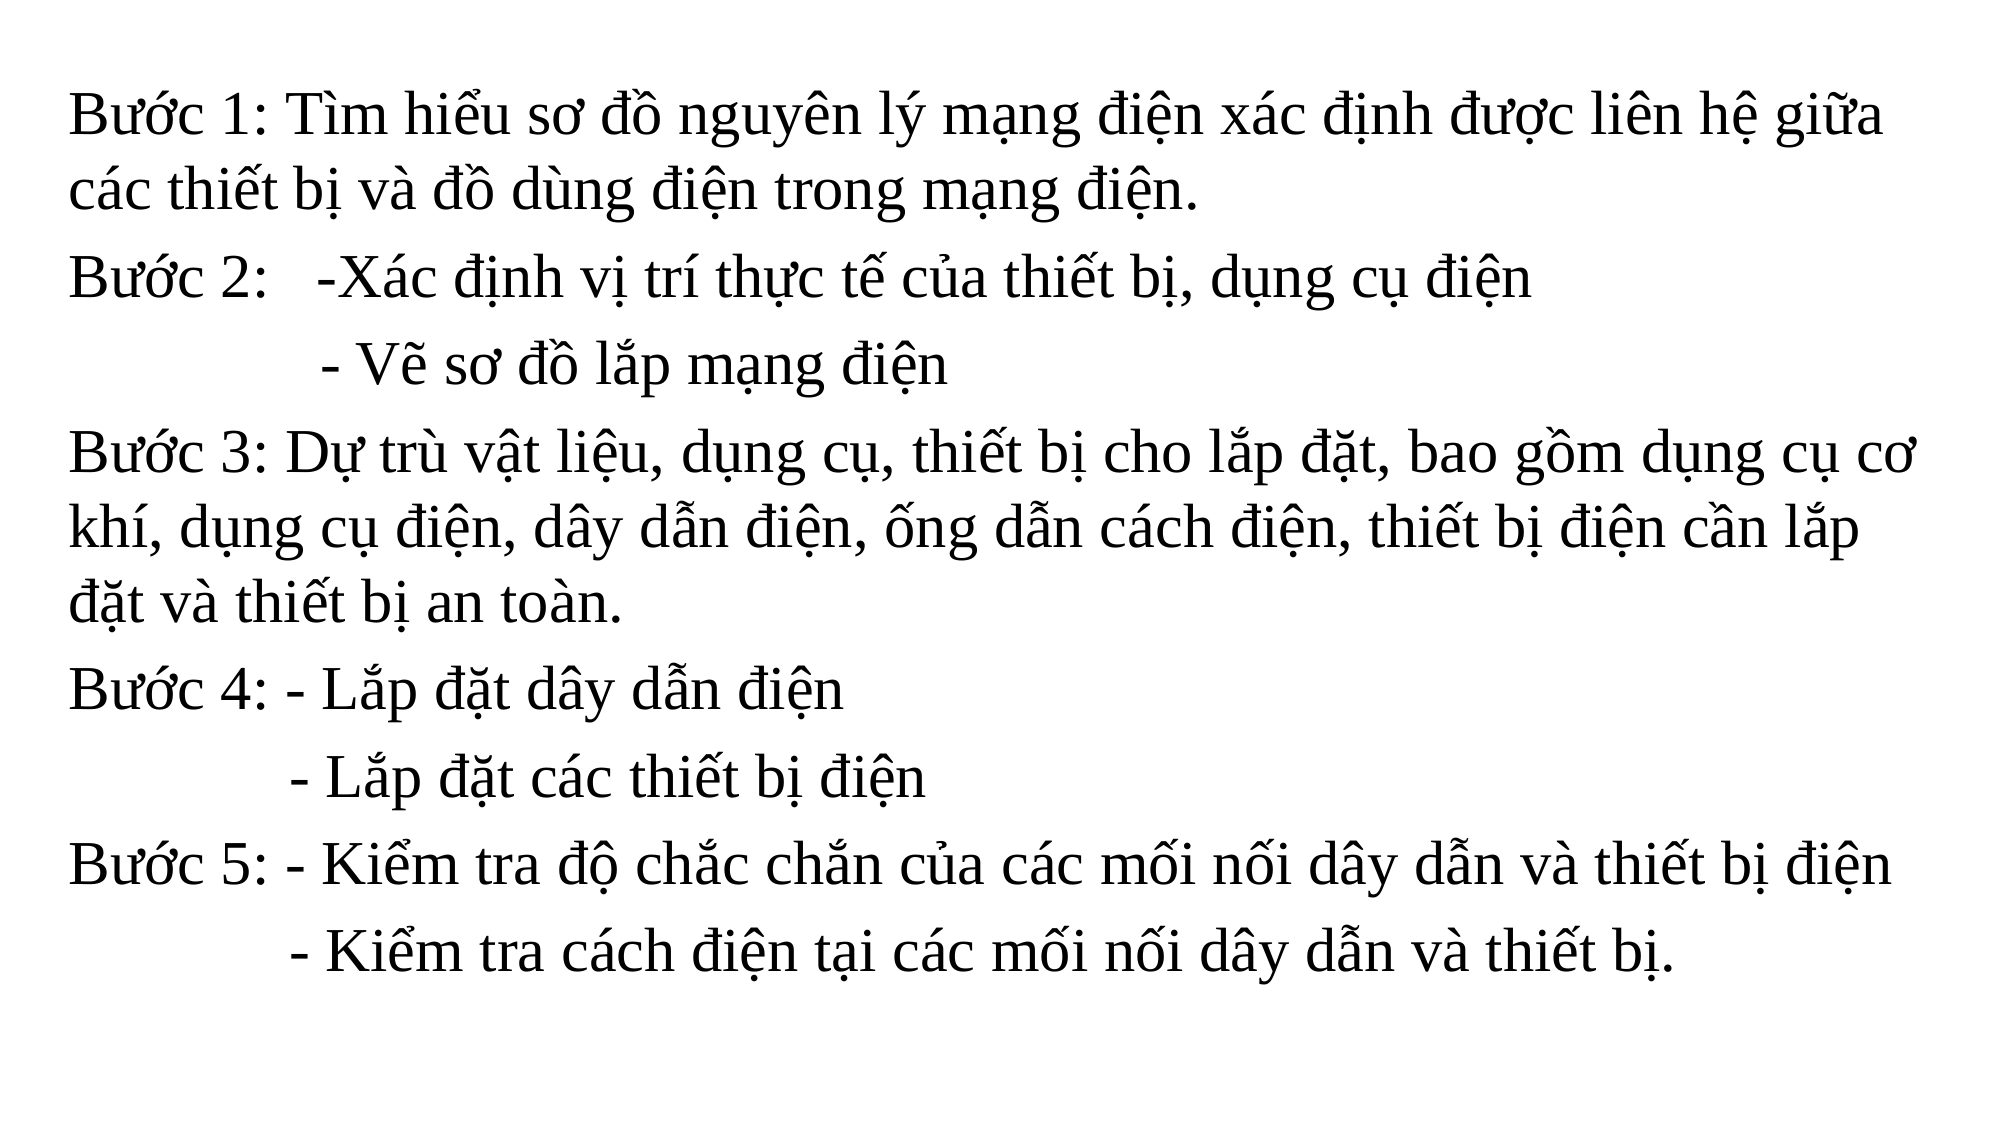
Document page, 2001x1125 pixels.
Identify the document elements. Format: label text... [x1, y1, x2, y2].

list Bước 1: Tìm hiểu sơ đồ nguyên lý mạng điện xác định được liên hệ giữa các thiết bị và đồ dùng điện trong mạng điện. Bước 2: -Xác định vị trí thực tế của thiết bị, dụng cụ điện - Vẽ sơ đồ lắp mạng điện Bước 3: Dự trù vật liệu, dụng cụ, thiết bị cho lắp đặt, bao gồm dụng cụ cơ khí, dụng cụ điện, dây dẫn điện, ống dẫn cách điện, thiết bị điện cần lắp đặt và thiết bị an toàn. Bước 4: - Lắp đặt dây dẫn điện - Lắp đặt các thiết bị điện Bước 5: - Kiểm tra độ chắc chắn của các mối nối dây dẫn và thiết bị điện - Kiểm tra cách điện tại các mối nối dây dẫn và thiết bị. [53, 64, 1957, 1005]
